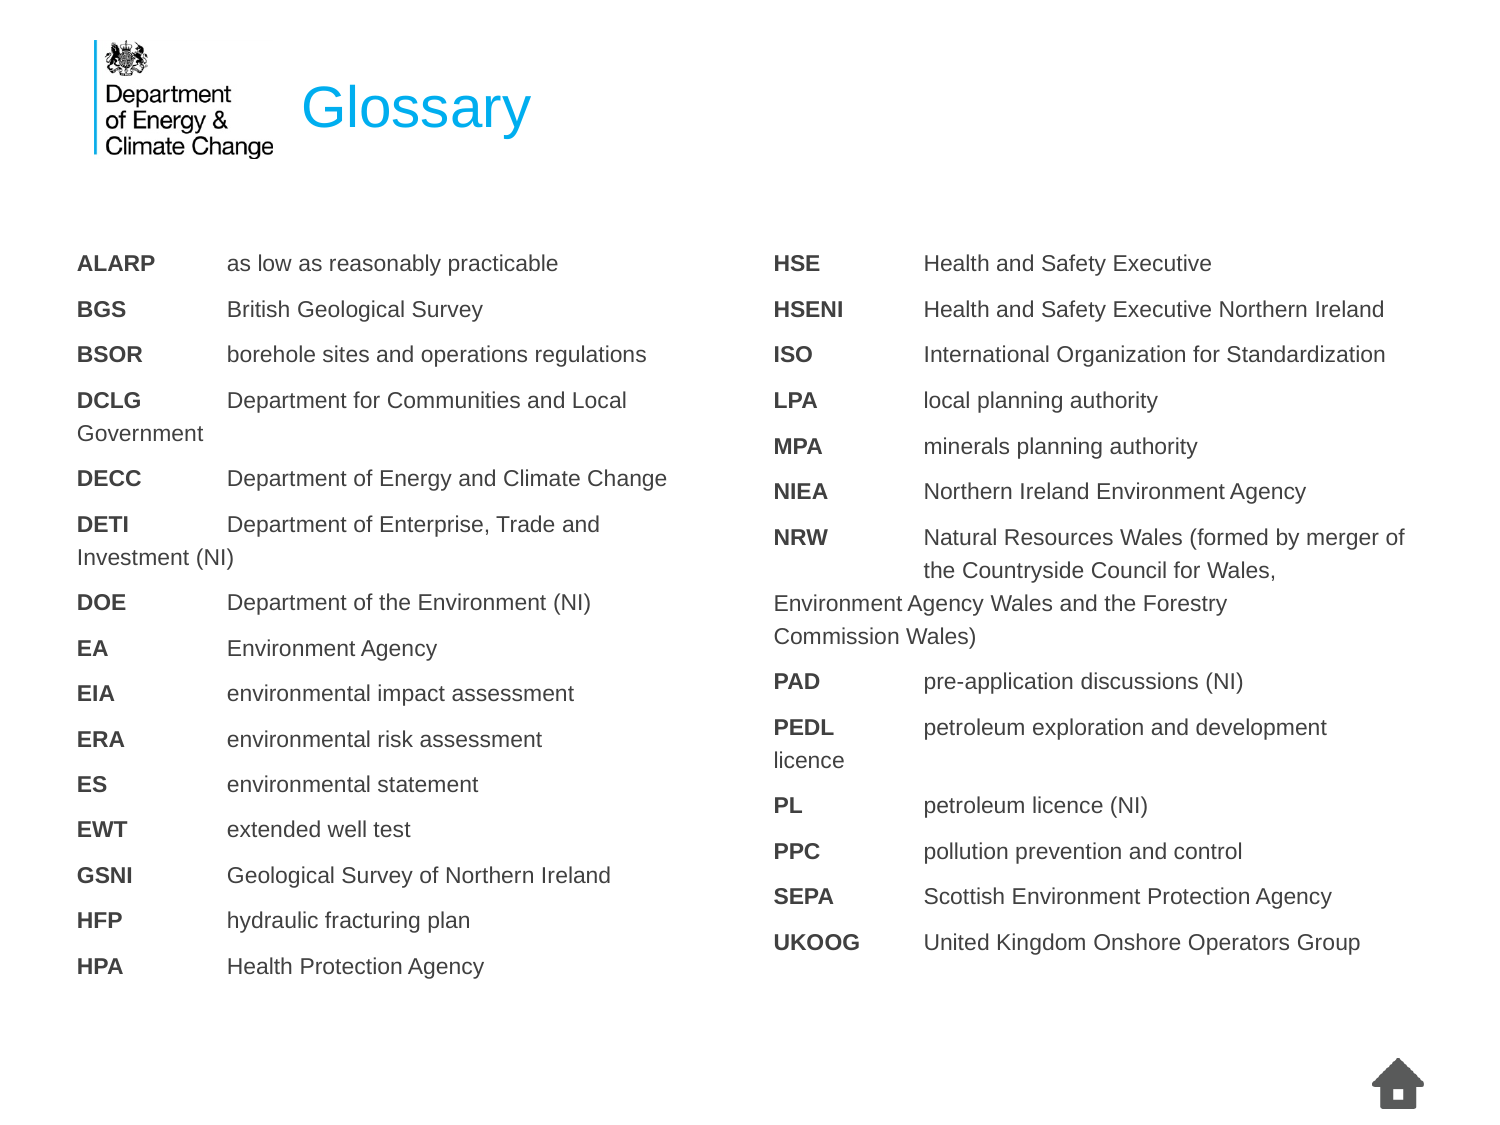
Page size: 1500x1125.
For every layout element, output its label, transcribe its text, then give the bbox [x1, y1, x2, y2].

list HSE Health and Safety Executive HSENI Health and Safety Executive Northern Ireland ISO International Organization for Standardization LPA local planning authority MPA minerals planning authority NIEA Northern Ireland Environment Agency NRW Natural Resources Wales (formed by merger of the Countryside Council for Wales, Environment Agency Wales and the Forestry Commission Wales) PAD pre-application discussions (NI) PEDL petroleum exploration and development licence PL petroleum licence (NI) PPC pollution prevention and control SEPA Scottish Environment Protection Agency UKOOG United Kingdom Onshore Operators Group [773, 243, 1424, 1083]
list ALARP as low as reasonably practicable BGS British Geological Survey BSOR borehole sites and operations regulations DCLG Department for Communities and Local Government DECC Department of Energy and Climate Change DETI Department of Enterprise, Trade and Investment (NI) DOE Department of the Environment (NI) EA Environment Agency EIA environmental impact assessment ERA environmental risk assessment ES environmental statement EWT extended well test GSNI Geological Survey of Northern Ireland HFP hydraulic fracturing plan HPA Health Protection Agency [76, 243, 727, 1083]
picture [1372, 1058, 1424, 1110]
picture [94, 40, 273, 159]
title Glossary [301, 0, 1424, 209]
